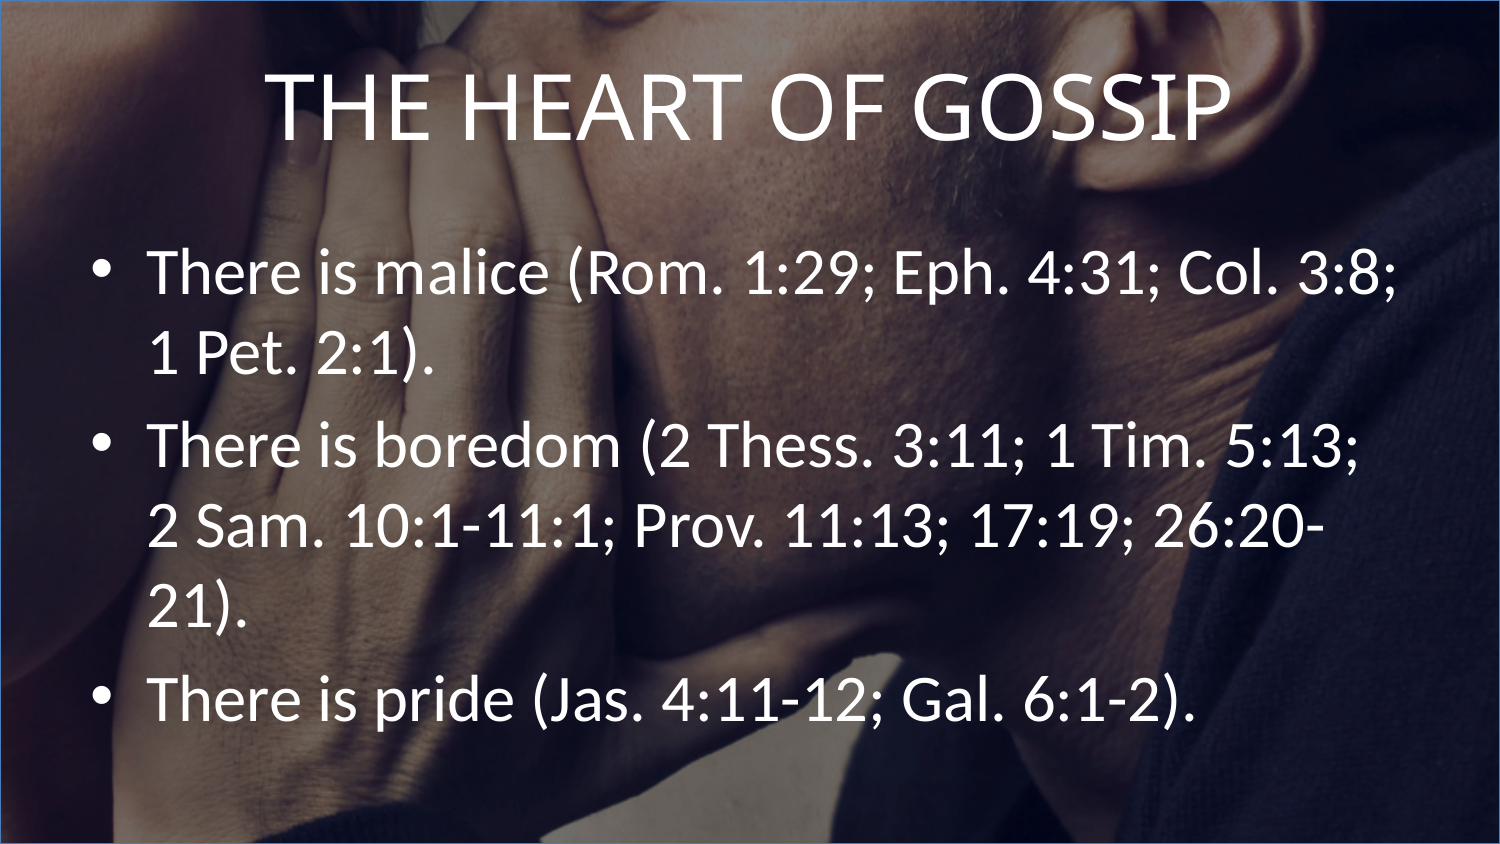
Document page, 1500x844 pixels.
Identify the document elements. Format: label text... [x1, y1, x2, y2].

list There is malice (Rom. 1:29; Eph. 4:31; Col. 3:8; 1 Pet. 2:1). There is boredom (2 Thess. 3:11; 1 Tim. 5:13; 2 Sam. 10:1-11:1; Prov. 11:13; 17:19; 26:20-21). There is pride (Jas. 4:11-12; Gal. 6:1-2). [75, 220, 1425, 816]
picture [1, 1, 1499, 843]
title The Heart of Gossip [75, 33, 1425, 175]
